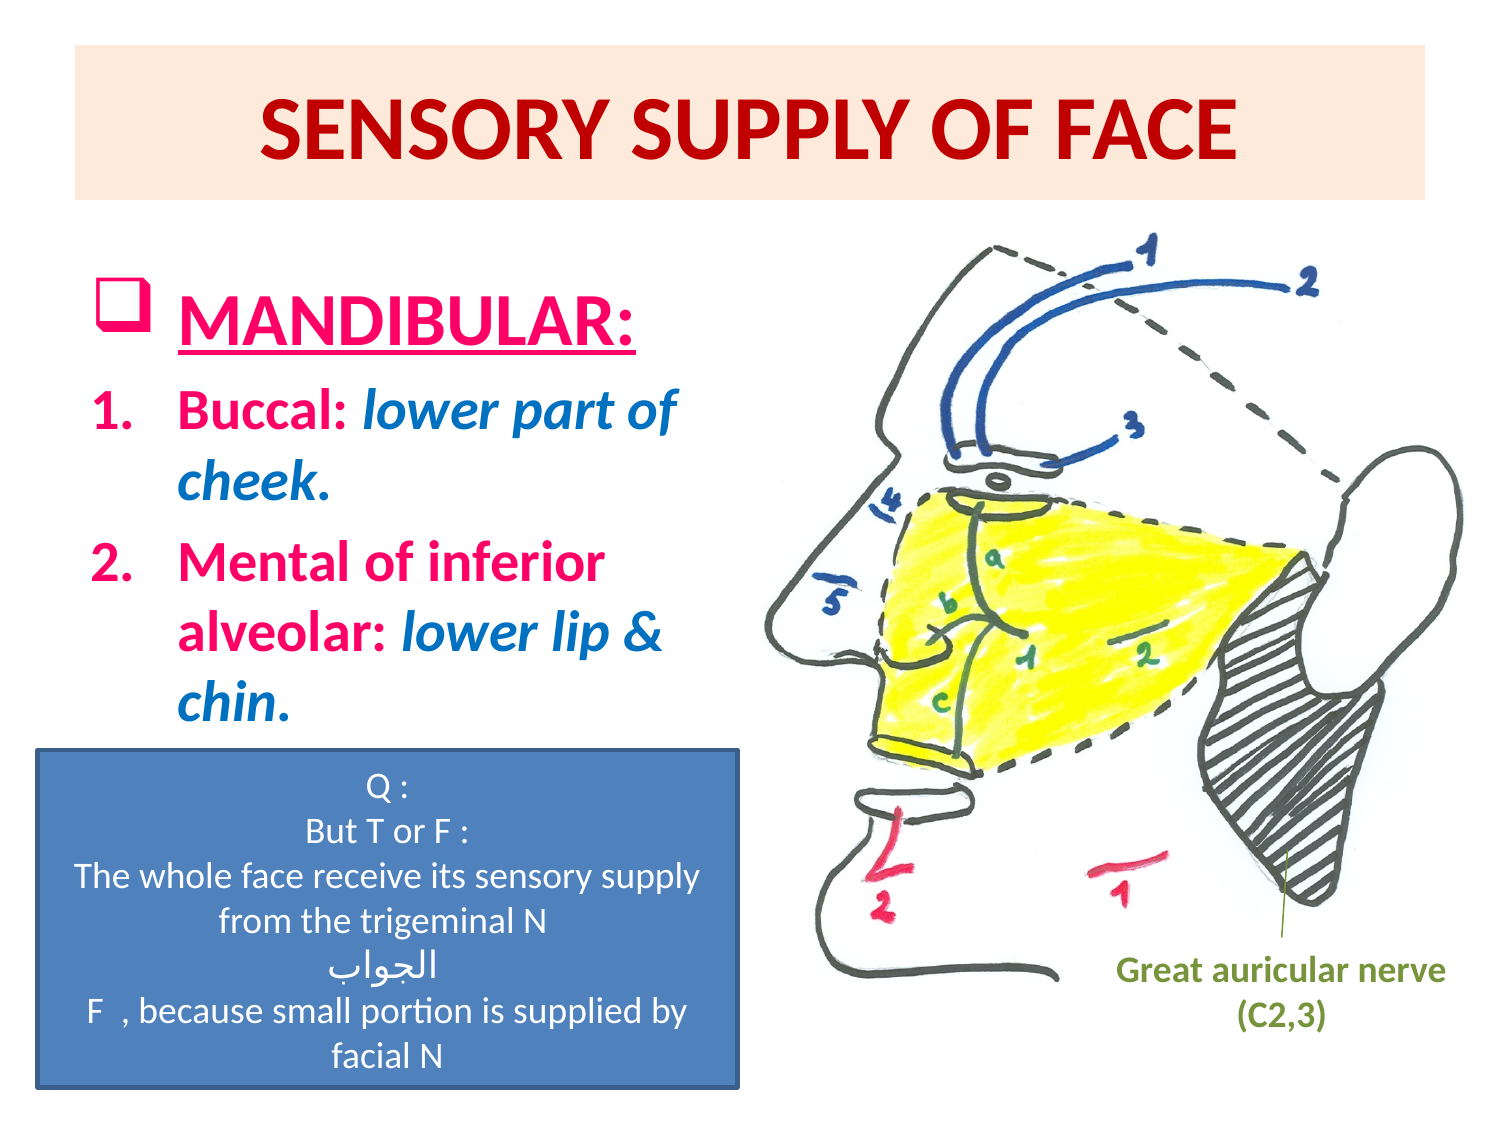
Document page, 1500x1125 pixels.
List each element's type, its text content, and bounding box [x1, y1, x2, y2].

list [762, 224, 1476, 988]
text_box Great auricular nerve (C2,3) [1101, 997, 1463, 1088]
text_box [1240, 890, 1329, 897]
list MANDIBULAR: Buccal: lower part of cheek. Mental of inferior alveolar: lower lip & chin. [75, 262, 738, 748]
title SENSORY SUPPLY OF FACE [75, 45, 1425, 200]
text_box Q : But T or F : The whole face receive its sensory supply from the trigeminal N الجواب F , because small portion is supplied by facial N [35, 748, 740, 1090]
